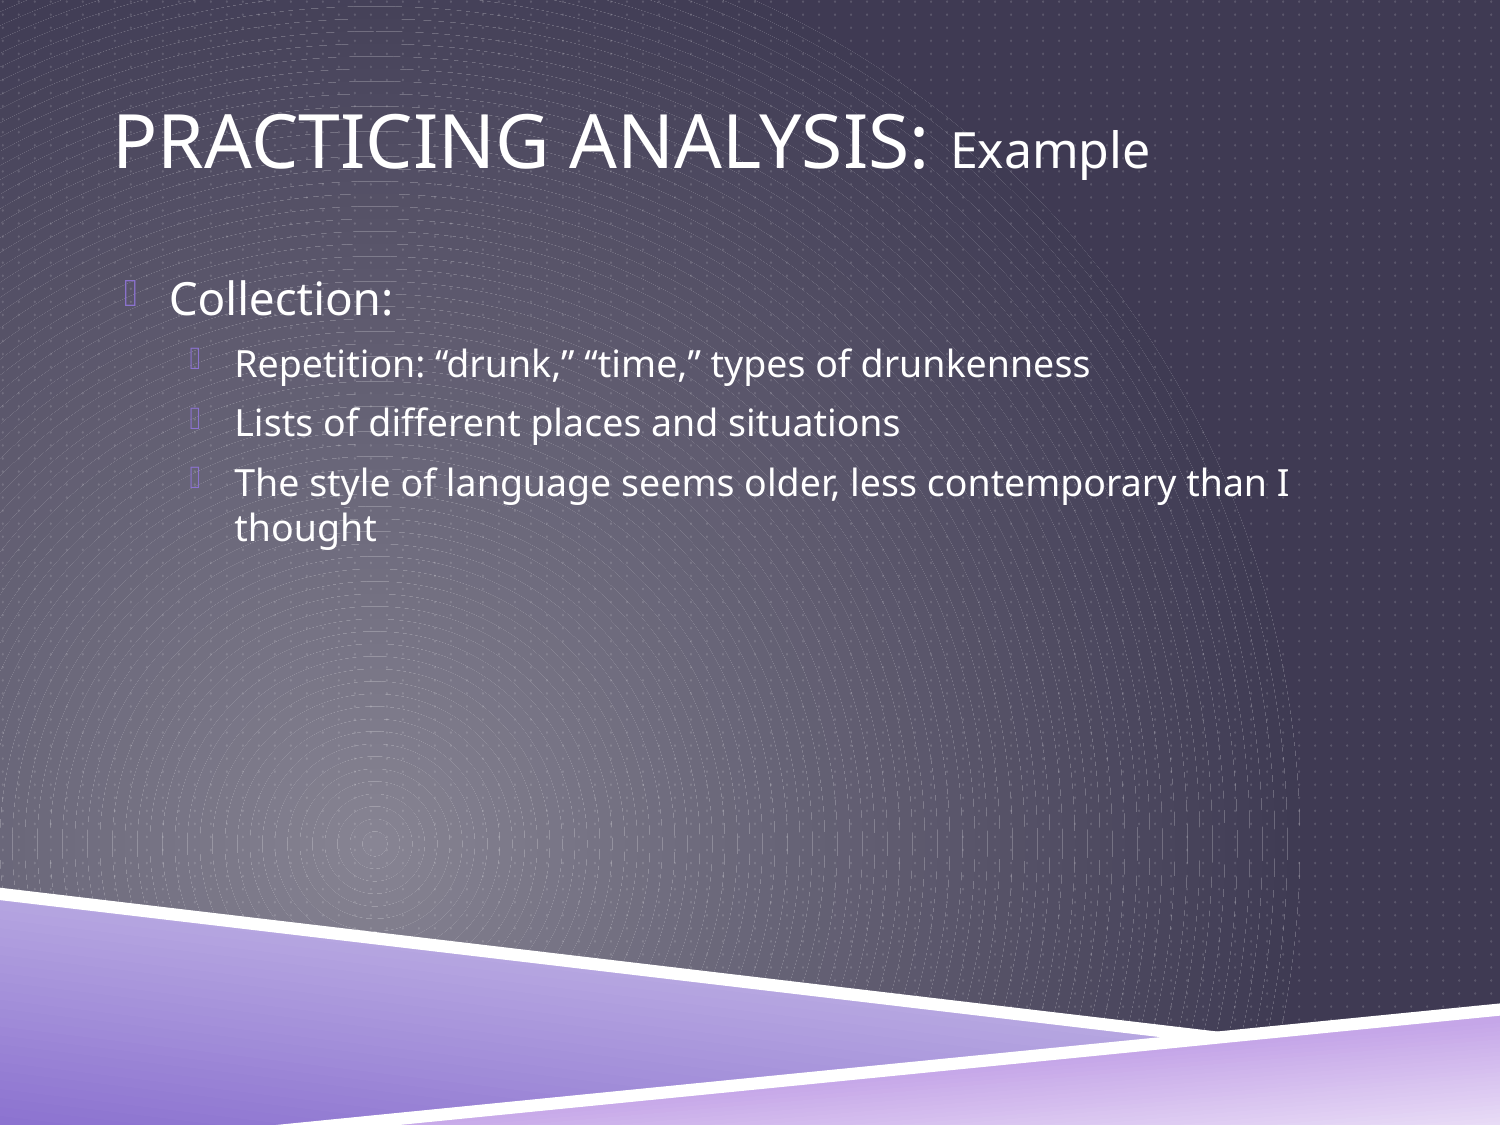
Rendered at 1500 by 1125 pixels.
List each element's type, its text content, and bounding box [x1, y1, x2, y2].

title PRACTICING ANALYSIS: Example [112, 45, 1388, 233]
list Collection: Repetition: “drunk,” “time,” types of drunkenness Lists of different places and situations The style of language seems older, less contemporary than I thought [112, 262, 1388, 1006]
